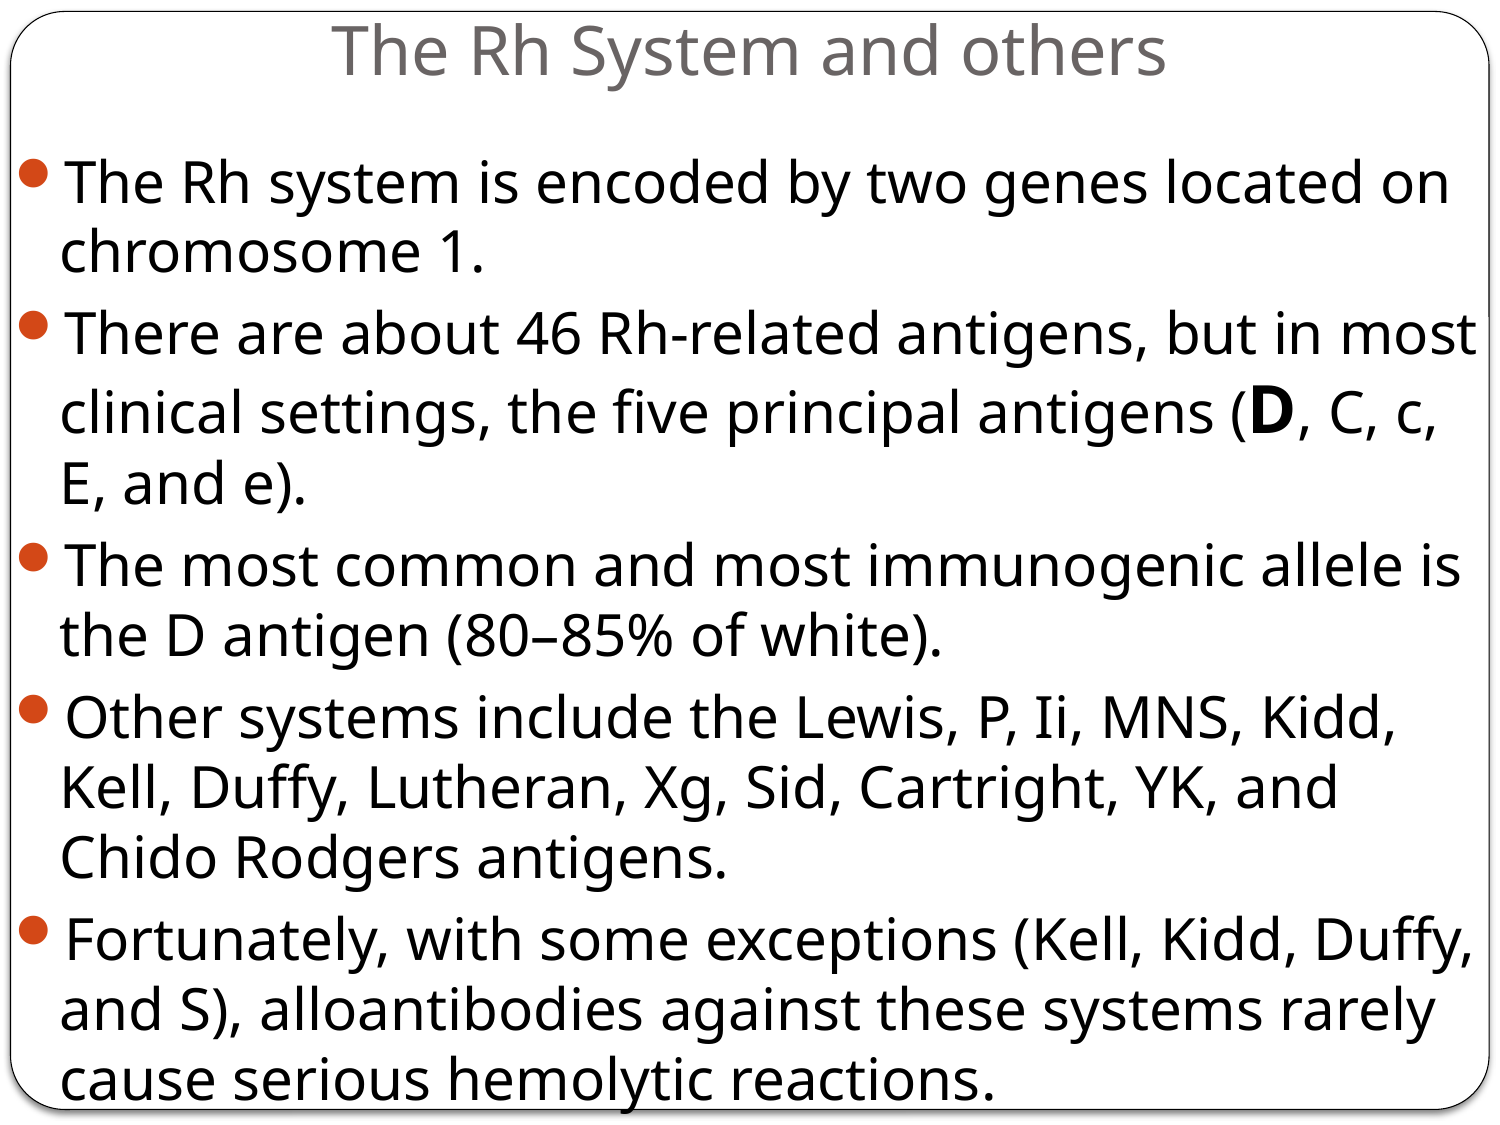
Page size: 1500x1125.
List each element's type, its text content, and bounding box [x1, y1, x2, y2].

title The Rh System and others [75, 0, 1425, 137]
list The Rh system is encoded by two genes located on chromosome 1. There are about 46 Rh-related antigens, but in most clinical settings, the five principal antigens (D, C, c, E, and e). The most common and most immunogenic allele is the D antigen (80–85% of white). Other systems include the Lewis, P, Ii, MNS, Kidd, Kell, Duffy, Lutheran, Xg, Sid, Cartright, YK, and Chido Rodgers antigens. Fortunately, with some exceptions (Kell, Kidd, Duffy, and S), alloantibodies against these systems rarely cause serious hemolytic reactions. [0, 137, 1500, 1125]
